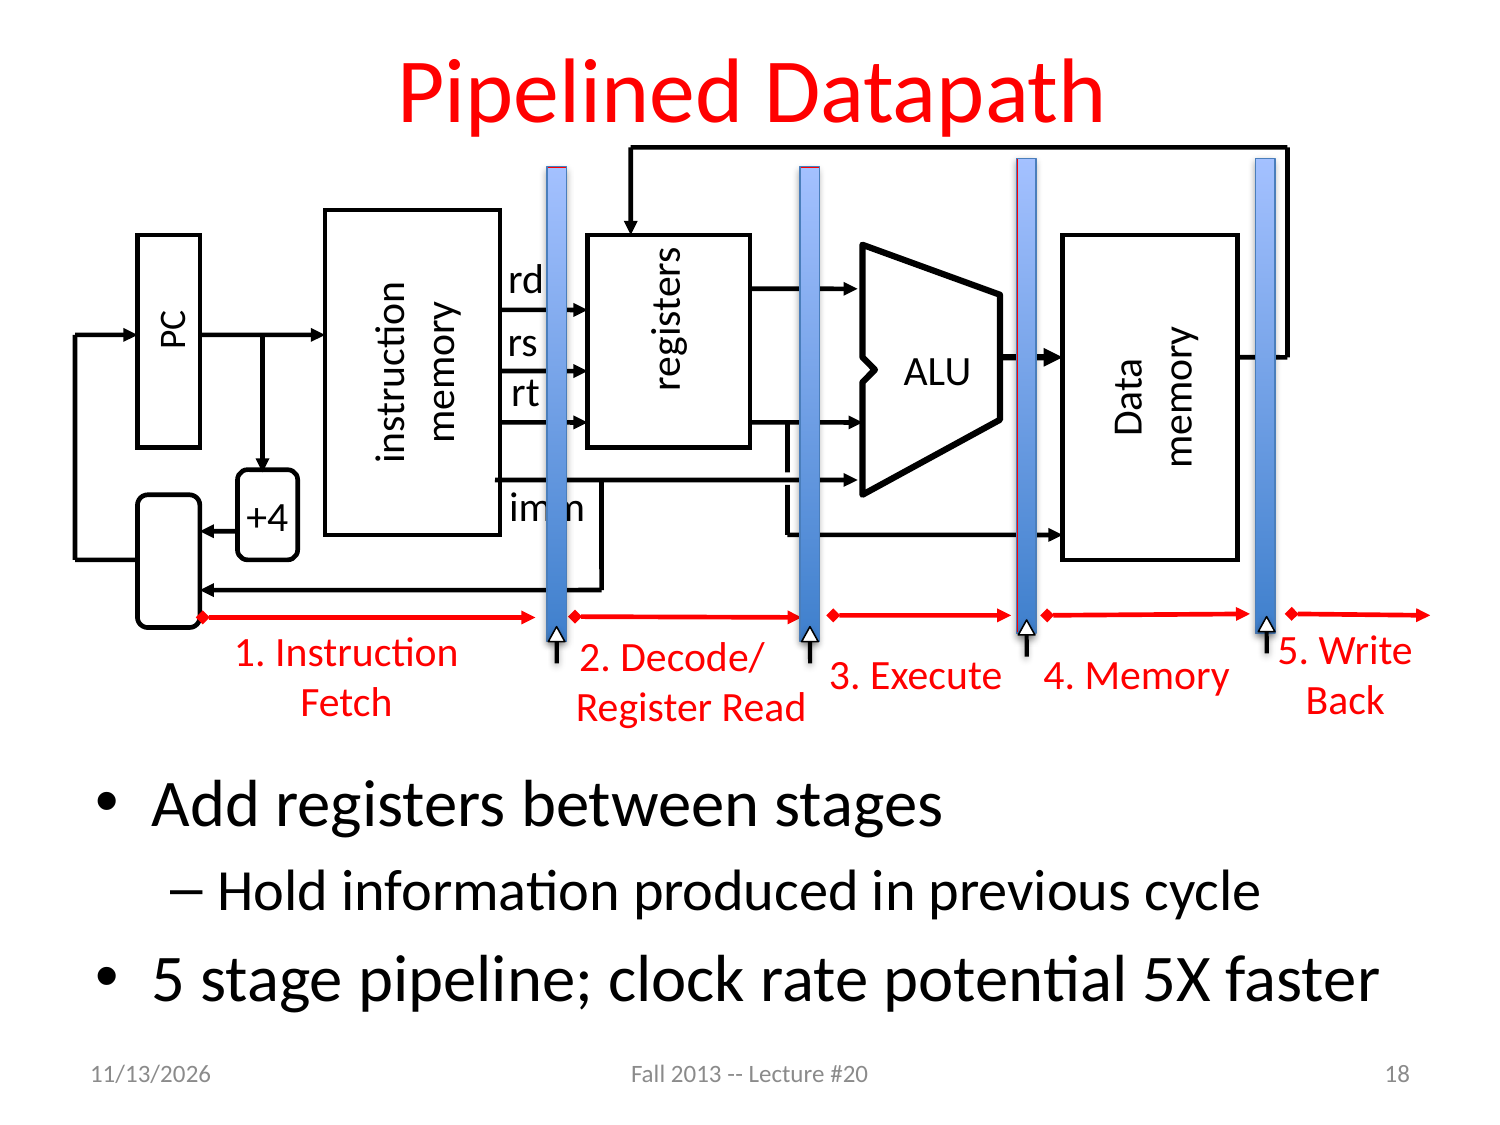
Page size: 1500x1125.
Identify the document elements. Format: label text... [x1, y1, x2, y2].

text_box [74, 147, 1288, 628]
footer Fall 2013 -- Lecture #20 [512, 1042, 988, 1103]
slide_number 18 [1074, 1042, 1425, 1103]
text_box 1. Instruction Fetch [219, 636, 474, 733]
text_box 4. Memory [1028, 671, 1245, 706]
list Add registers between stages Hold information produced in previous cycle 5 stage pipeline; clock rate potential 5X faster [80, 752, 1431, 1125]
text_box [1291, 607, 1431, 622]
text_box 3. Execute [814, 671, 1018, 706]
text_box 2. Decode/ Register Read [484, 636, 860, 738]
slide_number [75, 1042, 425, 1103]
text_box 5. Write Back [1262, 615, 1428, 731]
title Pipelined Datapath [77, 0, 1428, 173]
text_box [546, 158, 1276, 664]
